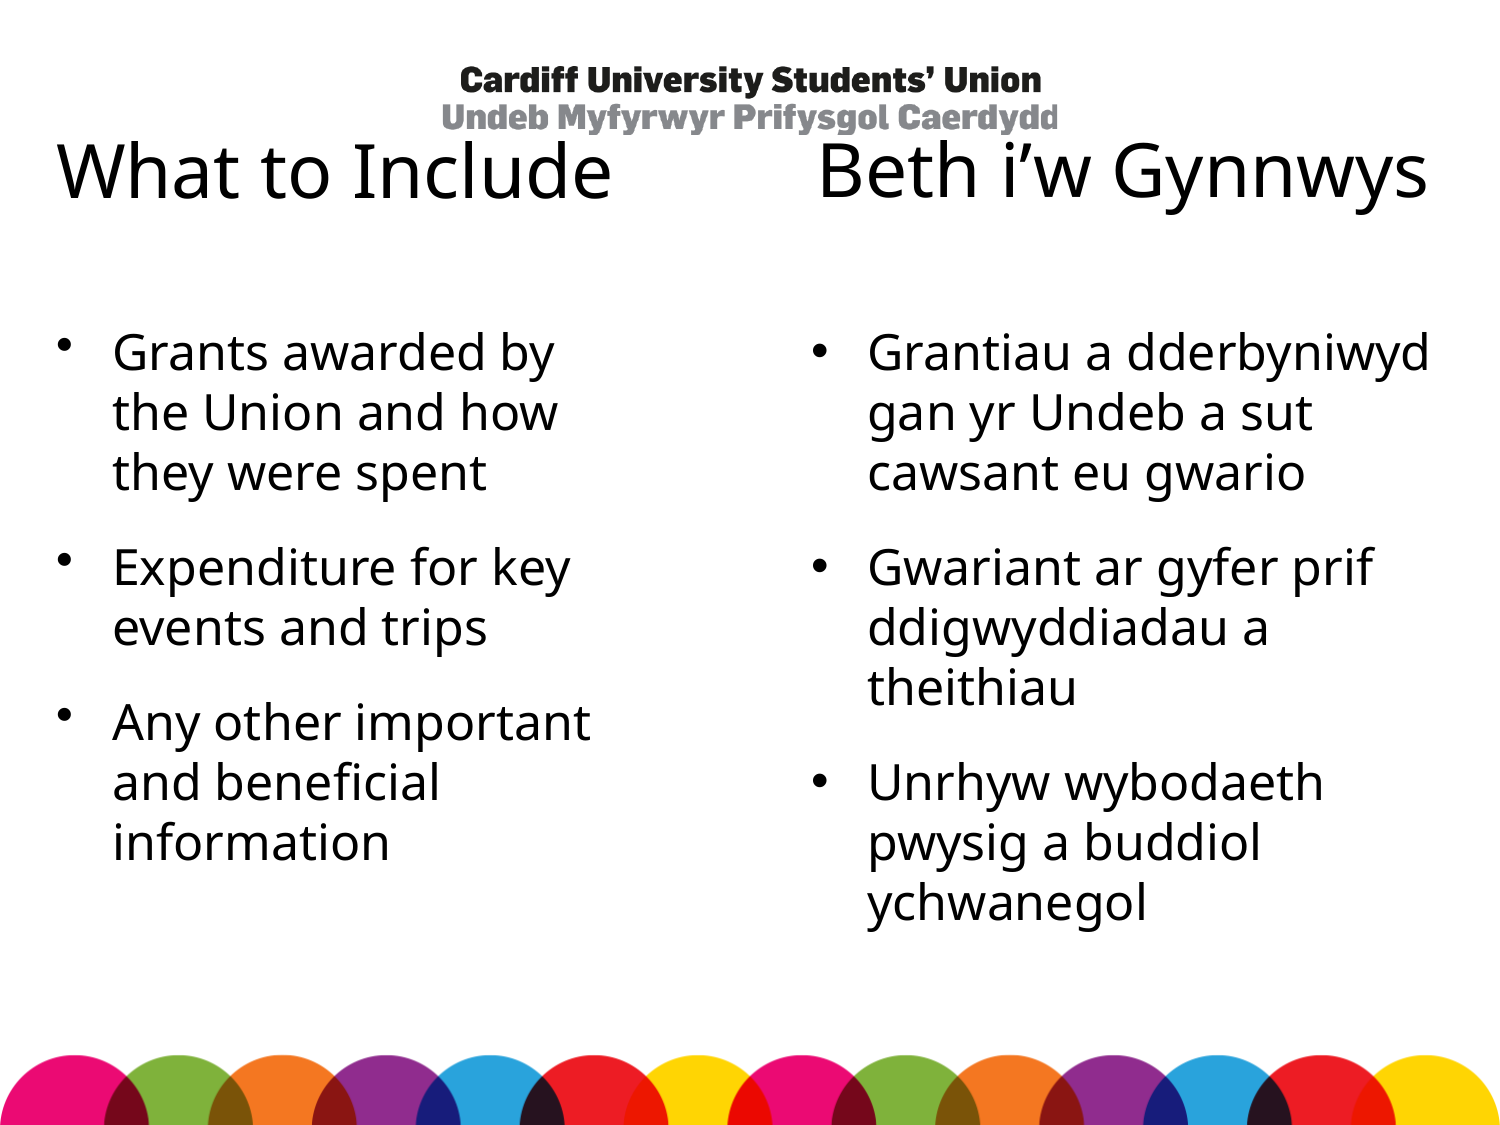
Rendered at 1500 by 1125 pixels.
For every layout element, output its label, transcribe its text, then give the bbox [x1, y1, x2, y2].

picture [0, 1021, 1500, 1125]
list Grantiau a dderbyniwyd gan yr Undeb a sut cawsant eu gwario Gwariant ar gyfer prif ddigwyddiadau a theithiau Unrhyw wybodaeth pwysig a buddiol ychwanegol [796, 312, 1459, 1035]
list Beth i’w Gynnwys [802, 114, 1465, 281]
list Grants awarded by the Union and how they were spent Expenditure for key events and trips Any other important and beneficial information [41, 312, 655, 1035]
title What to Include [41, 116, 655, 281]
